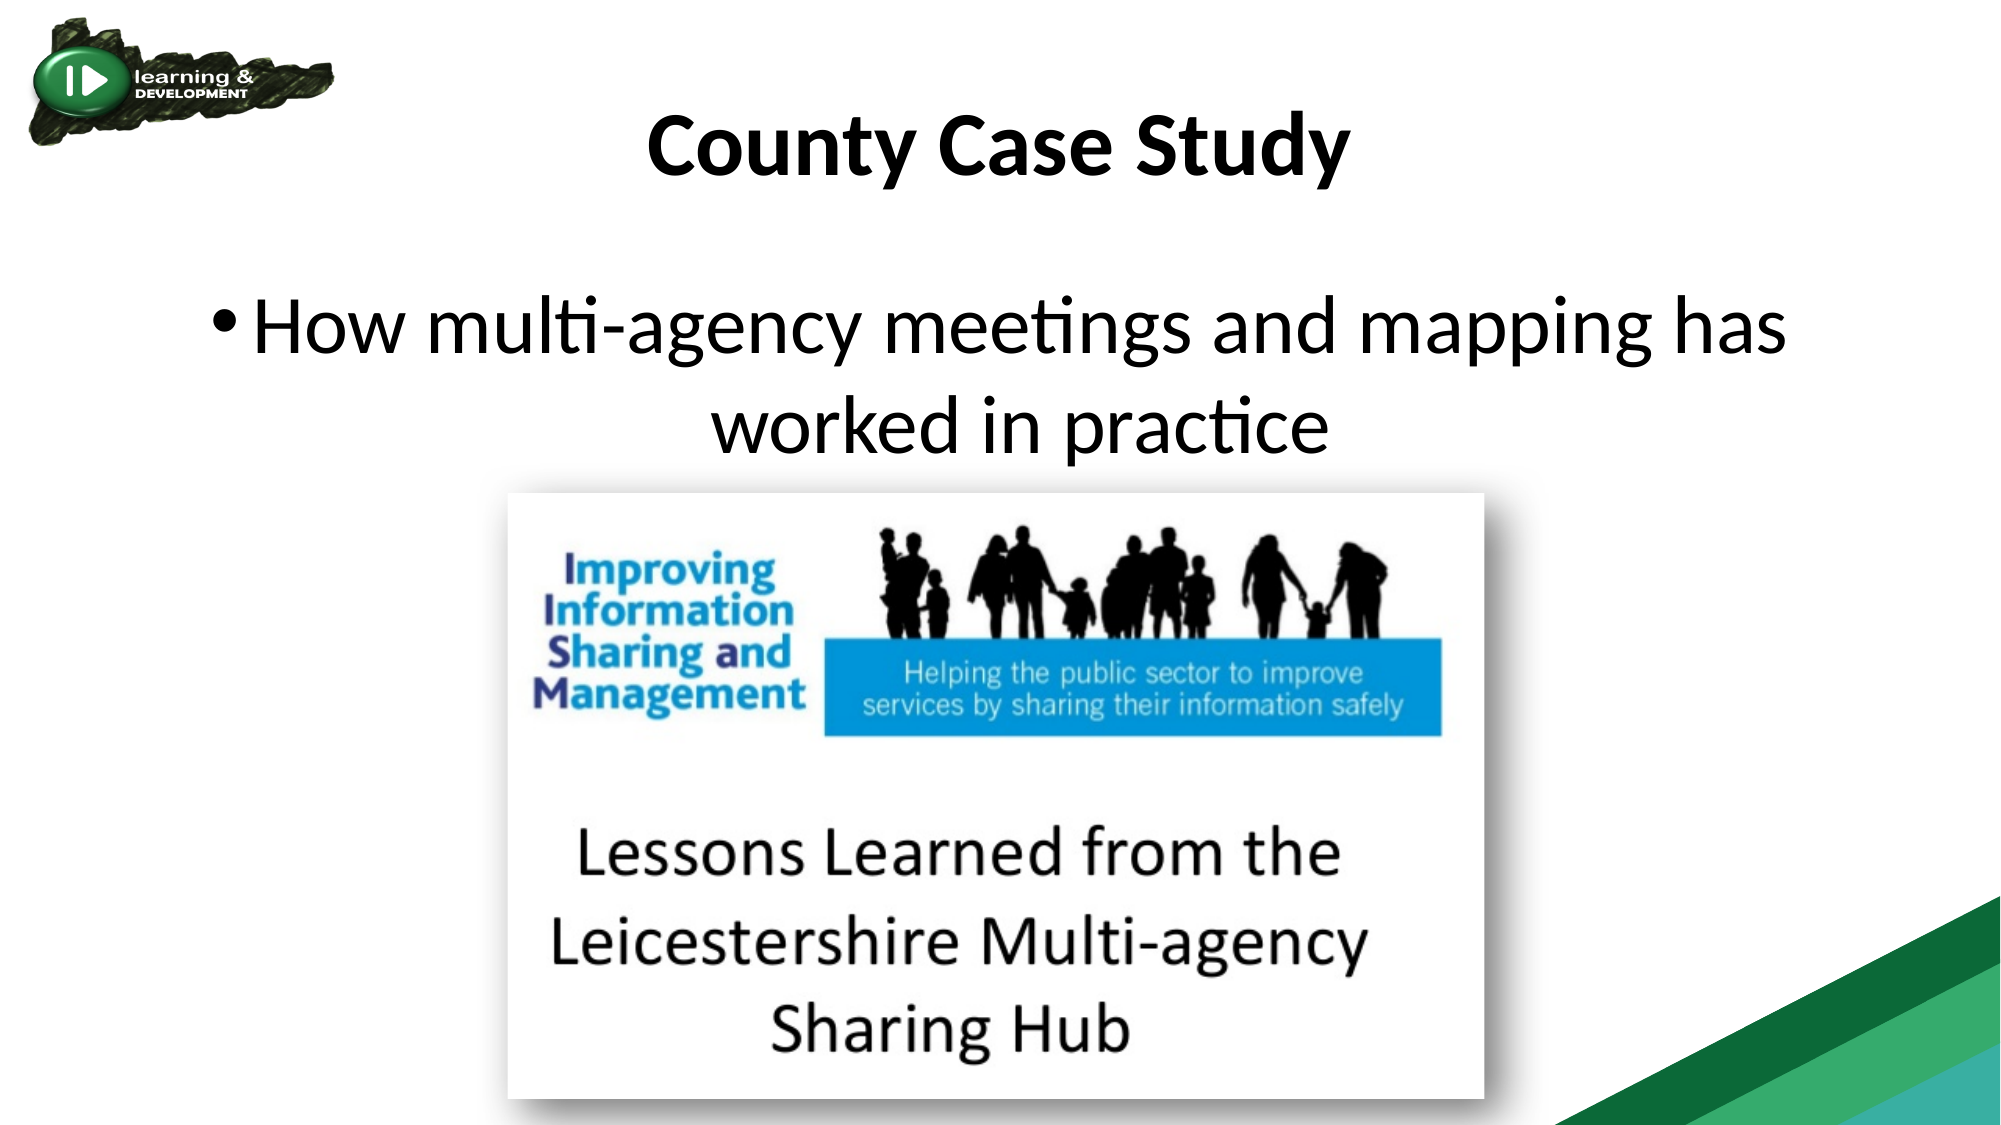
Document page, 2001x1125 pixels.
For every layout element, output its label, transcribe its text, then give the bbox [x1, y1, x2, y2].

list How multi-agency meetings and mapping has worked in practice [99, 262, 1900, 1005]
picture [507, 493, 1485, 1100]
picture [16, 7, 356, 155]
title County Case Study [99, 45, 1900, 233]
